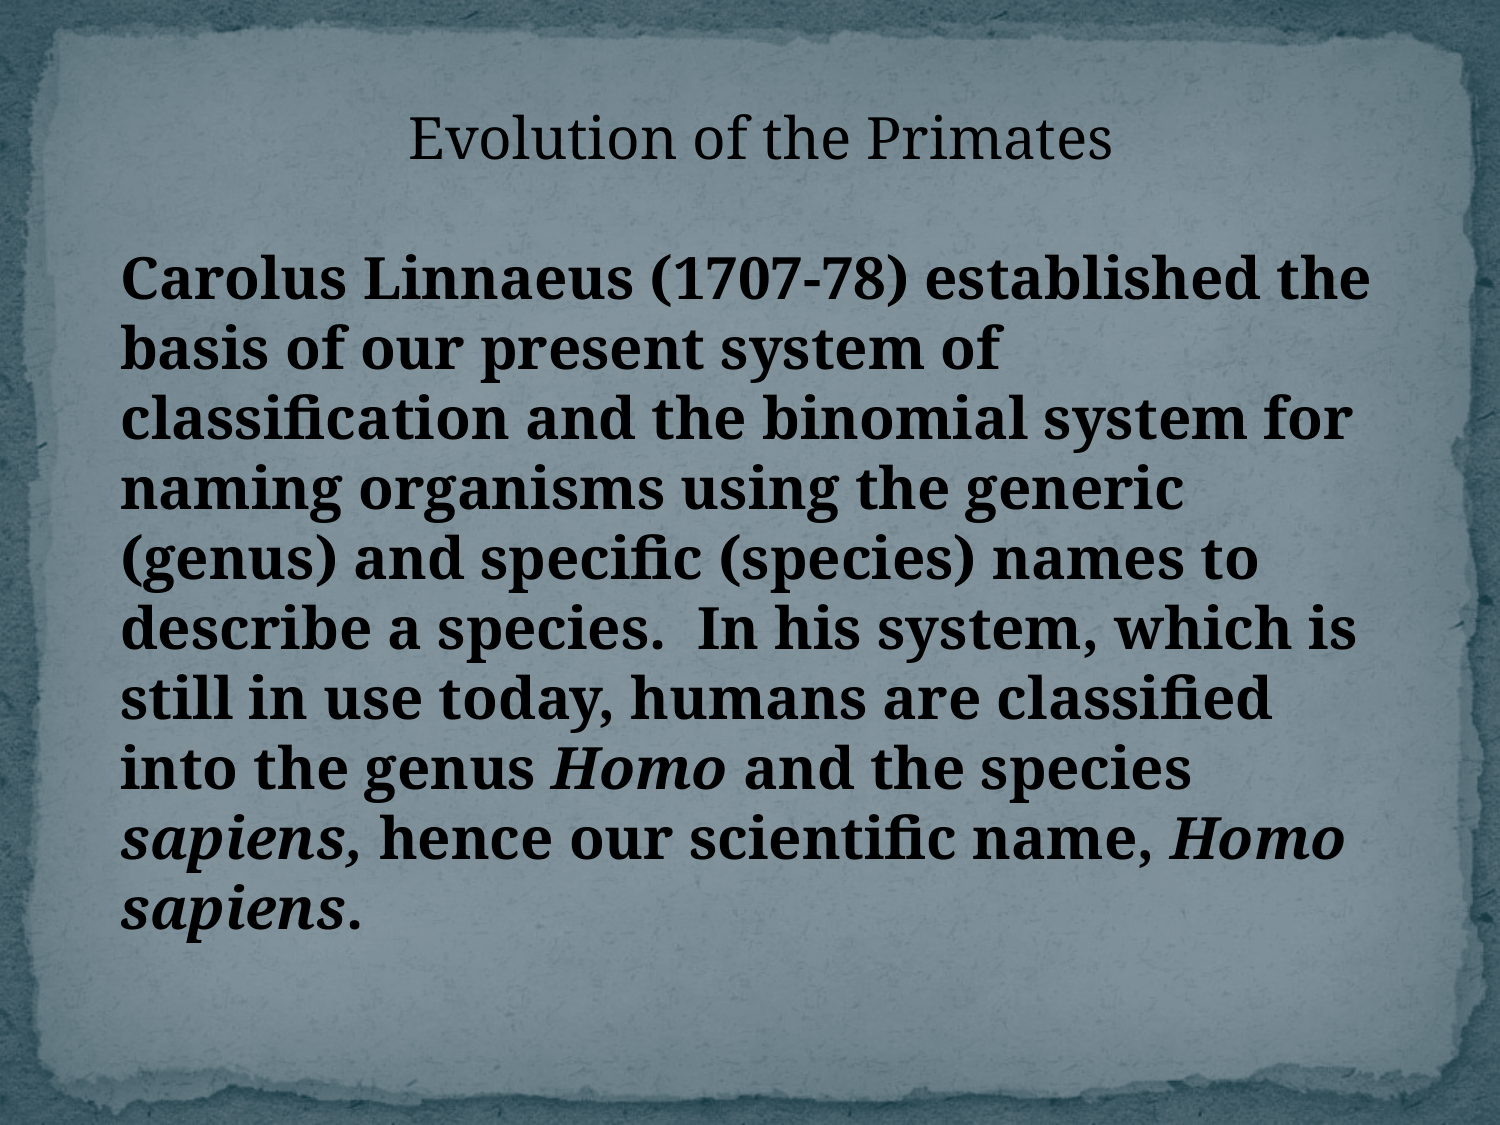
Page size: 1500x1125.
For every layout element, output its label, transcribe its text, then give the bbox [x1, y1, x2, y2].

text_box Evolution of the Primates Carolus Linnaeus (1707-78) established the basis of our present system of classification and the binomial system for naming organisms using the generic (genus) and specific (species) names to describe a species. In his system, which is still in use today, humans are classified into the genus Homo and the species sapiens, hence our scientific name, Homo sapiens. [105, 93, 1418, 949]
